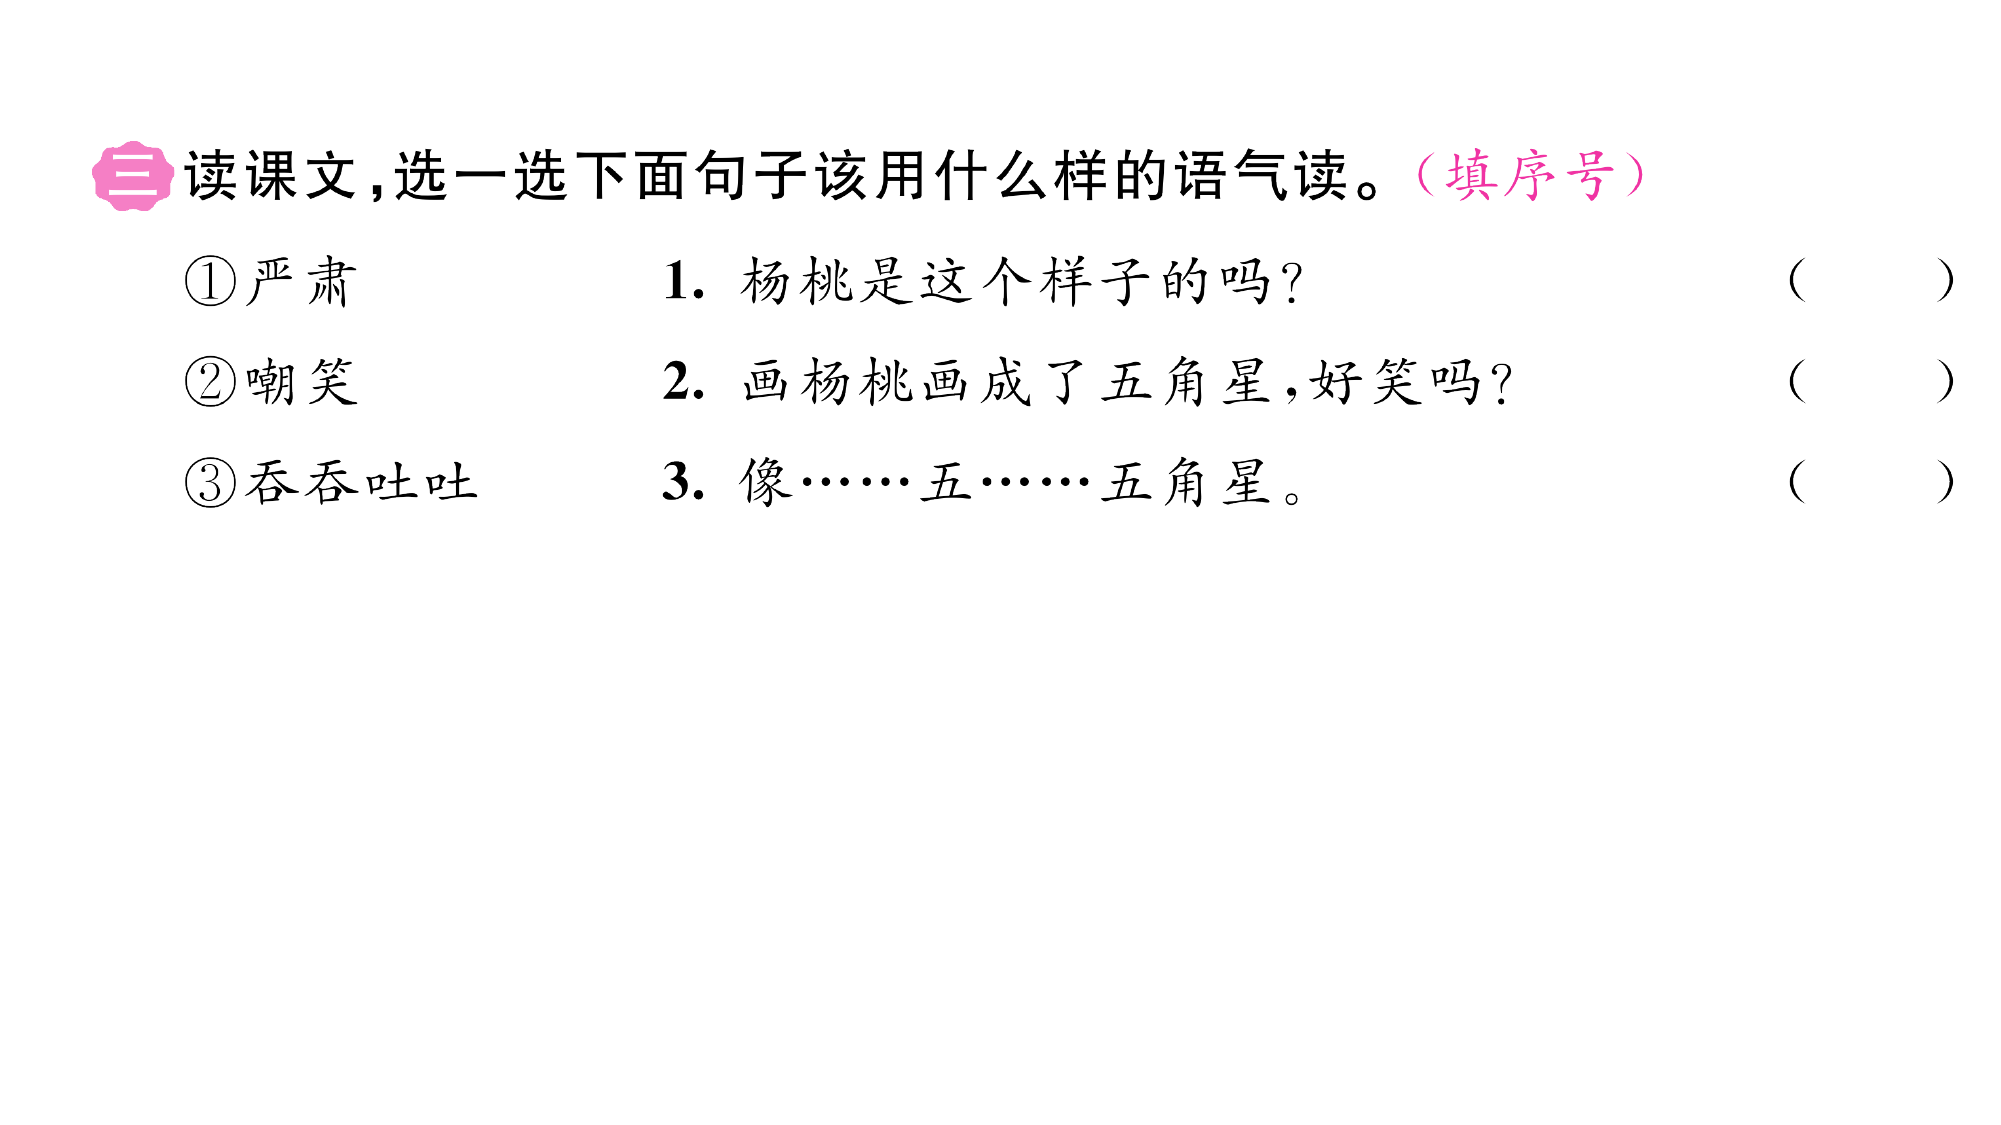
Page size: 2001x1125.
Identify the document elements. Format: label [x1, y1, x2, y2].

picture [88, 118, 1979, 527]
